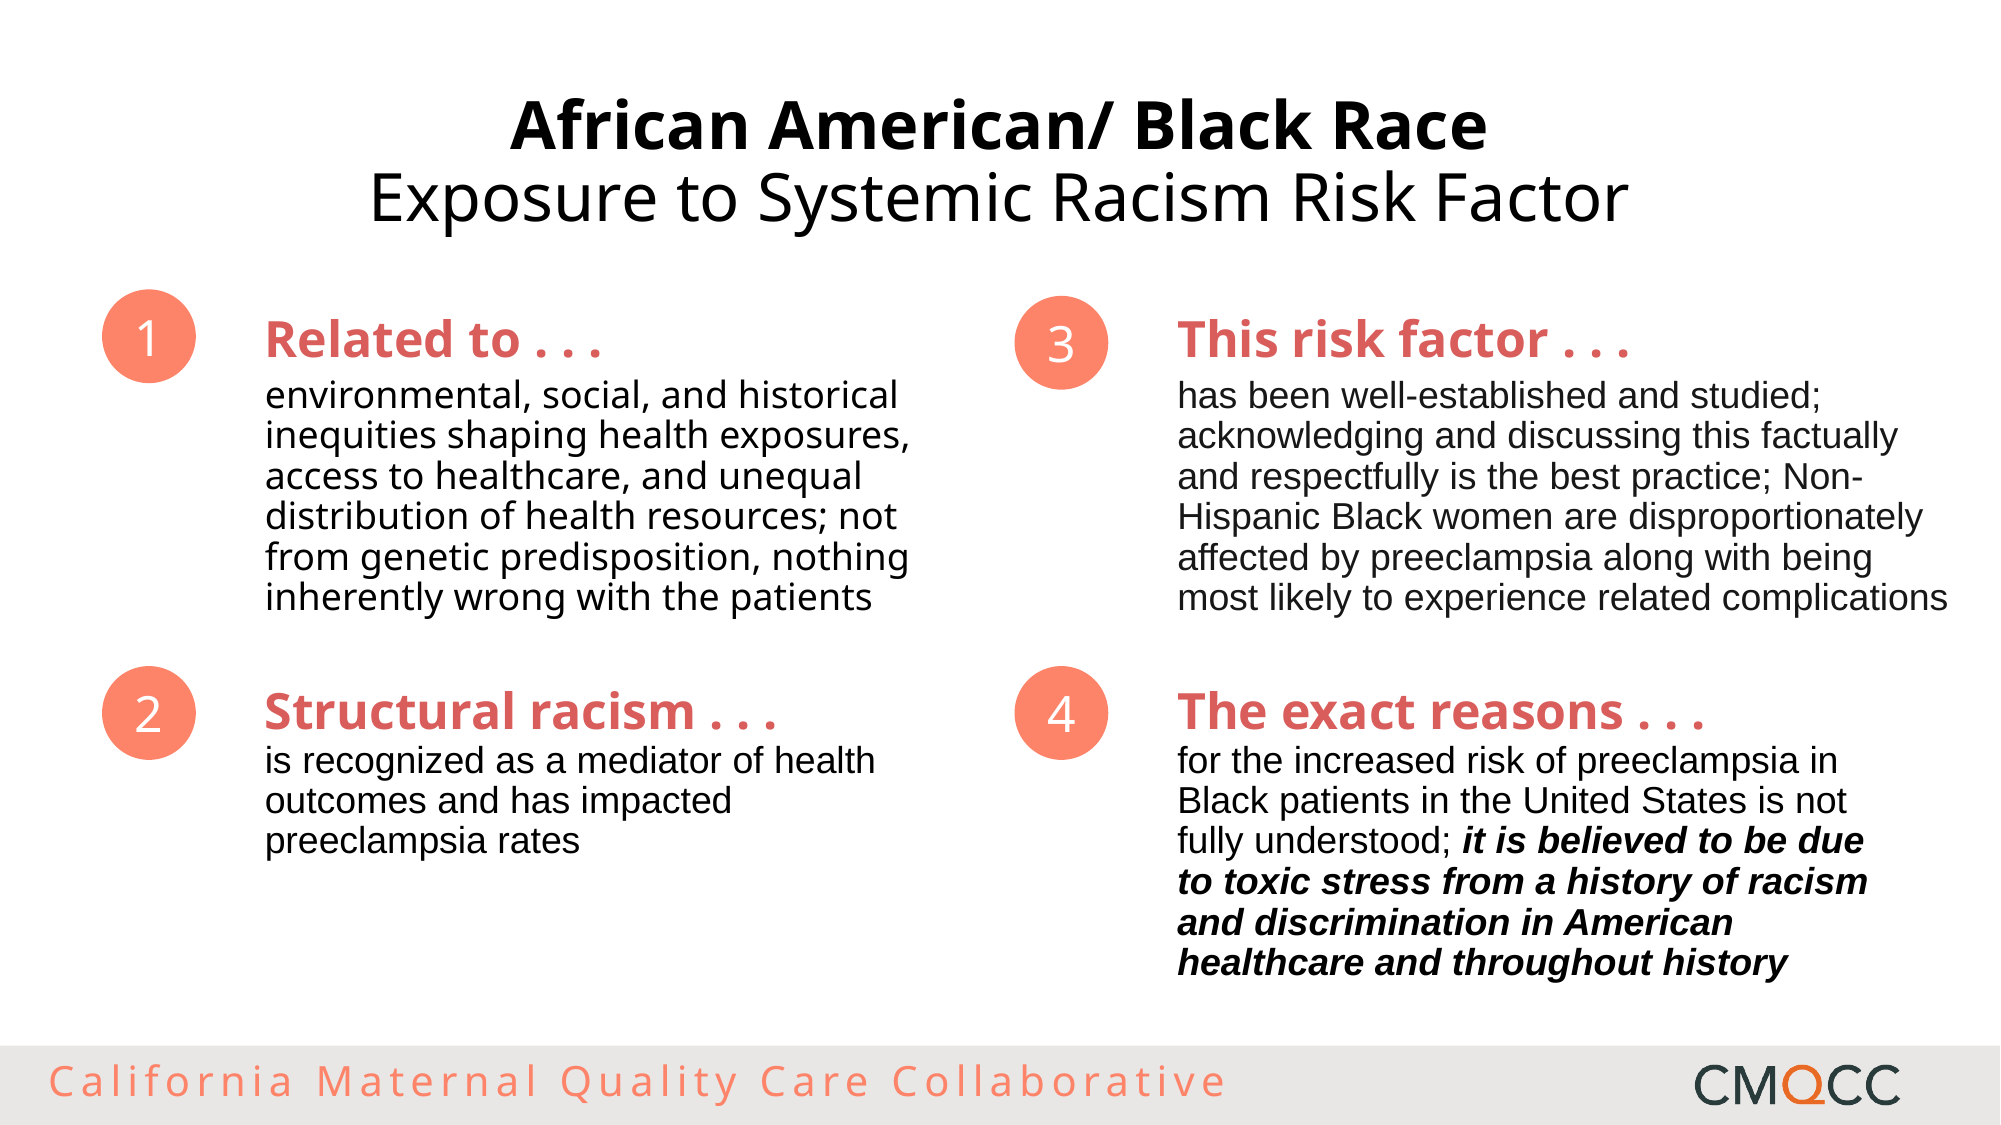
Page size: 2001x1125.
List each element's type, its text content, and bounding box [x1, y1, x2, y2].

list has been well-established and studied; acknowledging and discussing this factually and respectfully is the best practice; Non-Hispanic Black women are disproportionately affected by preeclampsia along with being most likely to experience related complications [1162, 368, 1978, 635]
picture [1686, 1059, 1910, 1113]
list The exact reasons . . . [1162, 679, 1791, 745]
list for the increased risk of preeclampsia in Black patients in the United States is not fully understood; it is believed to be due to toxic stress from a history of racism and discrimination in American healthcare and throughout history [1162, 733, 1923, 1000]
list environmental, social, and historical inequities shaping health exposures, access to healthcare, and unequal distribution of health resources; not from genetic predisposition, nothing inherently wrong with the patients [249, 368, 969, 620]
list is recognized as a mediator of health outcomes and has impacted preeclampsia rates [249, 733, 949, 1000]
text_box African American/ Black Race Exposure to Systemic Racism Risk Factor [54, 84, 1946, 247]
list This risk factor . . . [1162, 306, 1773, 372]
list Structural racism . . . [249, 679, 879, 745]
list Related to . . . [249, 306, 861, 372]
